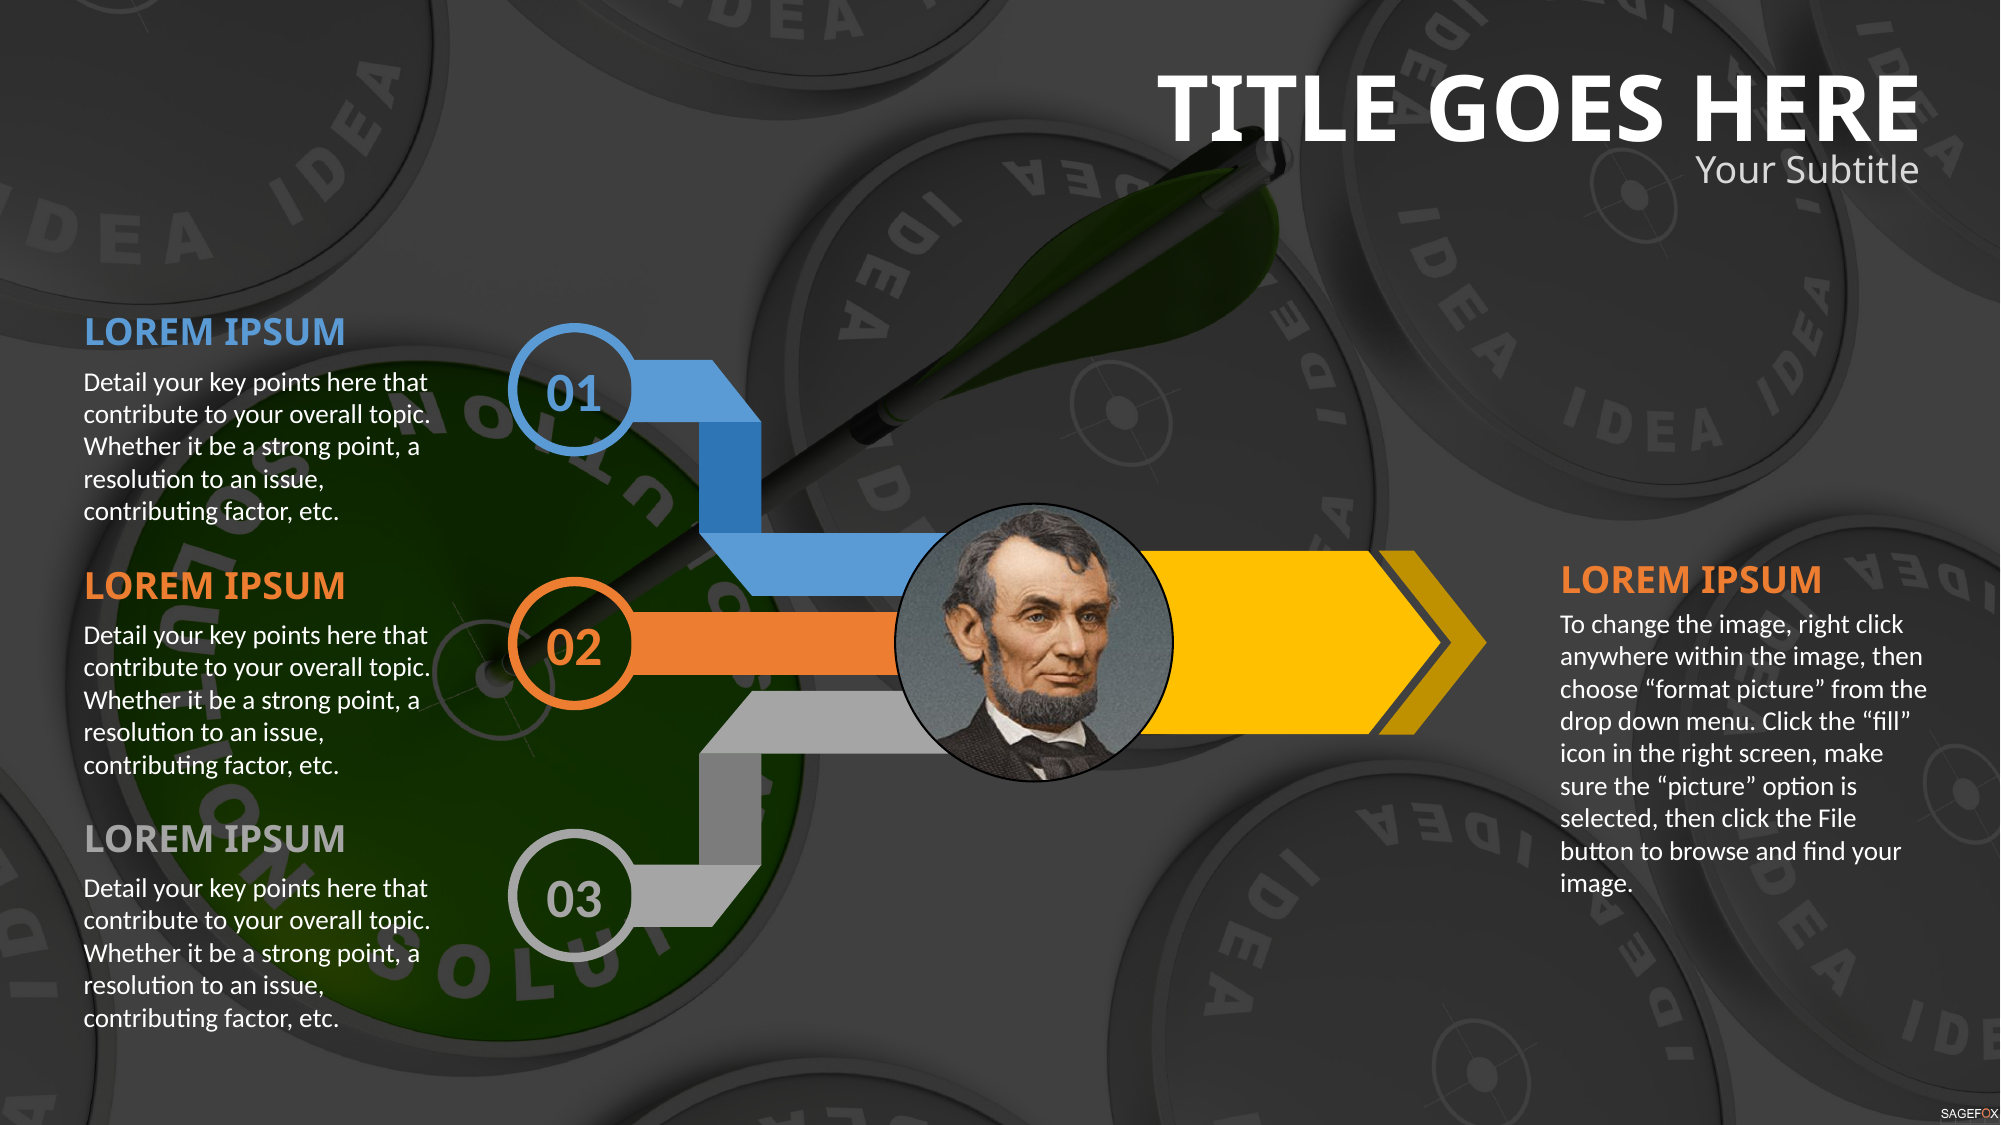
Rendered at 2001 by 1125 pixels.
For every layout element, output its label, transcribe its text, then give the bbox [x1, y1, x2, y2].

text_box [631, 612, 897, 675]
text_box LOREM IPSUM Detail your key points here that contribute to your overall topic. Whether it be a strong point, a resolution to an issue, contributing factor, etc. [68, 301, 469, 534]
text_box LOREM IPSUM Detail your key points here that contribute to your overall topic. Whether it be a strong point, a resolution to an issue, contributing factor, etc. [68, 554, 469, 787]
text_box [631, 359, 949, 597]
text_box 03 [512, 833, 631, 958]
picture [0, 0, 2001, 1125]
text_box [1140, 550, 1487, 735]
text_box [894, 502, 1140, 783]
text_box LOREM IPSUM To change the image, right click anywhere within the image, then choose “format picture” from the drop down menu. Click the “fill” icon in the right screen, make sure the “picture” option is selected, then click the File button to browse and find your image. [1545, 548, 1945, 906]
text_box 02 [512, 581, 637, 706]
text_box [1035, 42, 1939, 199]
text_box LOREM IPSUM Detail your key points here that contribute to your overall topic. Whether it be a strong point, a resolution to an issue, contributing factor, etc. [68, 807, 469, 1040]
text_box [631, 690, 949, 927]
text_box 01 [512, 327, 631, 452]
